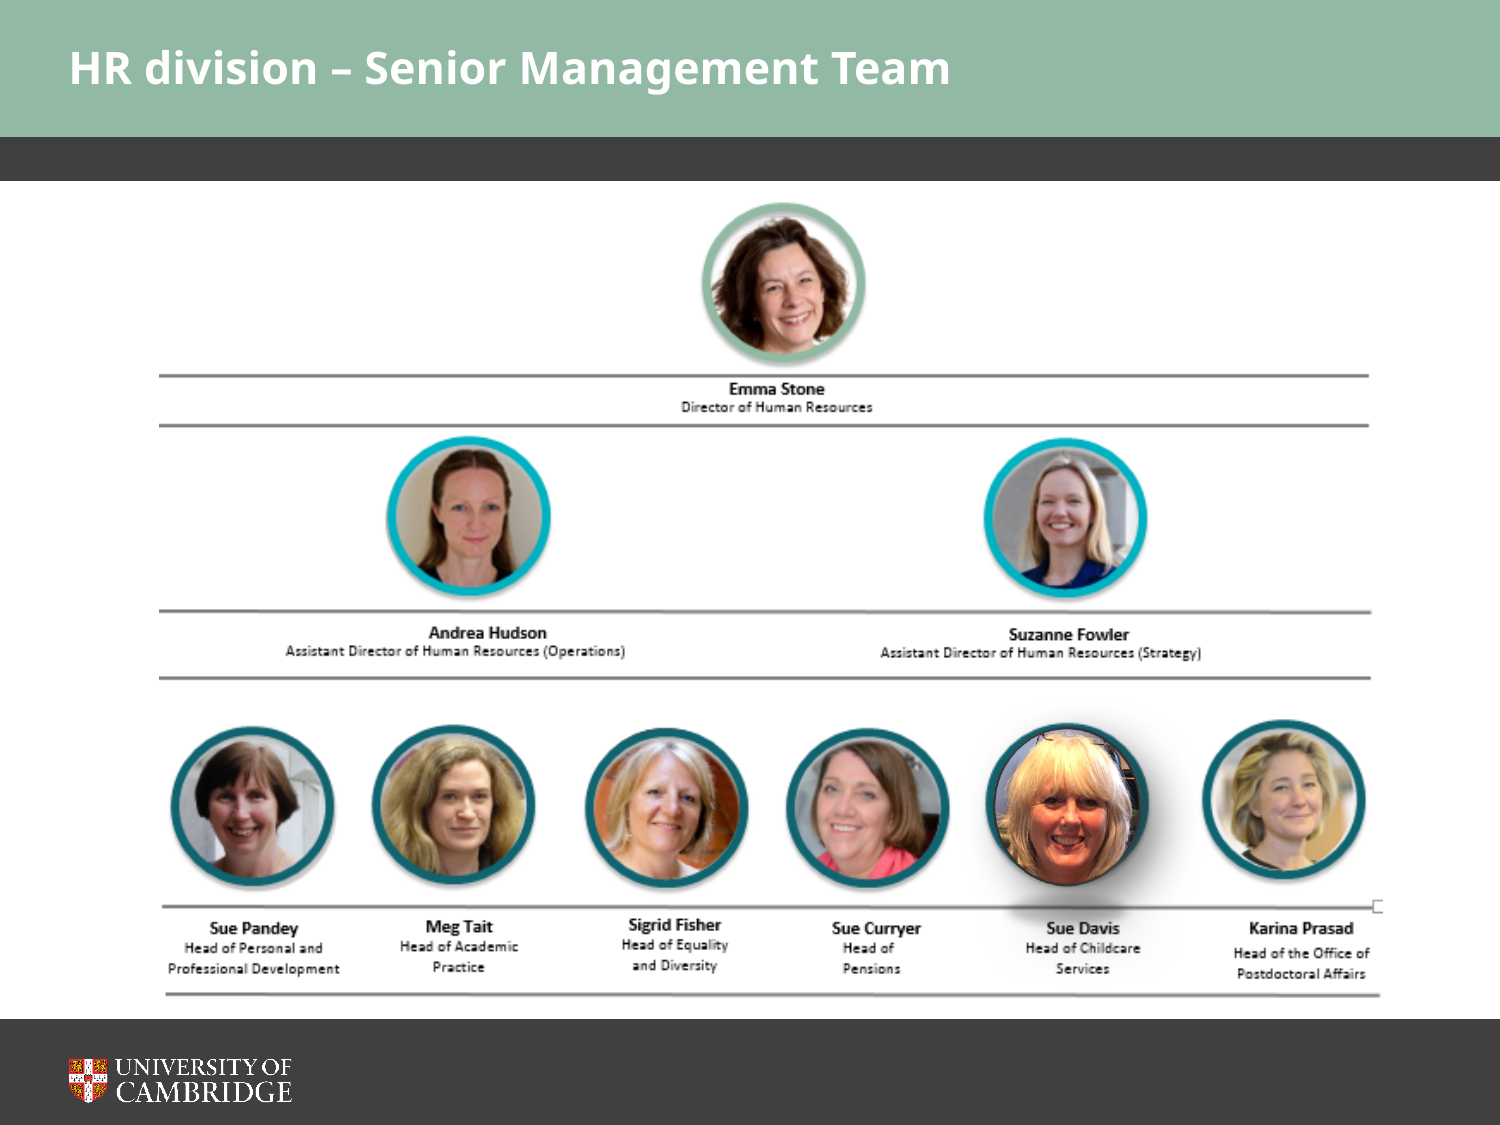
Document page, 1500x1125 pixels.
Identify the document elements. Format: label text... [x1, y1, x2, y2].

text_box [0, 0, 1500, 135]
picture [68, 1057, 293, 1103]
text_box HR division – Senior Management Team [53, 32, 1395, 102]
picture [0, 136, 1500, 182]
text_box [0, 1017, 1500, 1125]
picture [159, 188, 1383, 1011]
